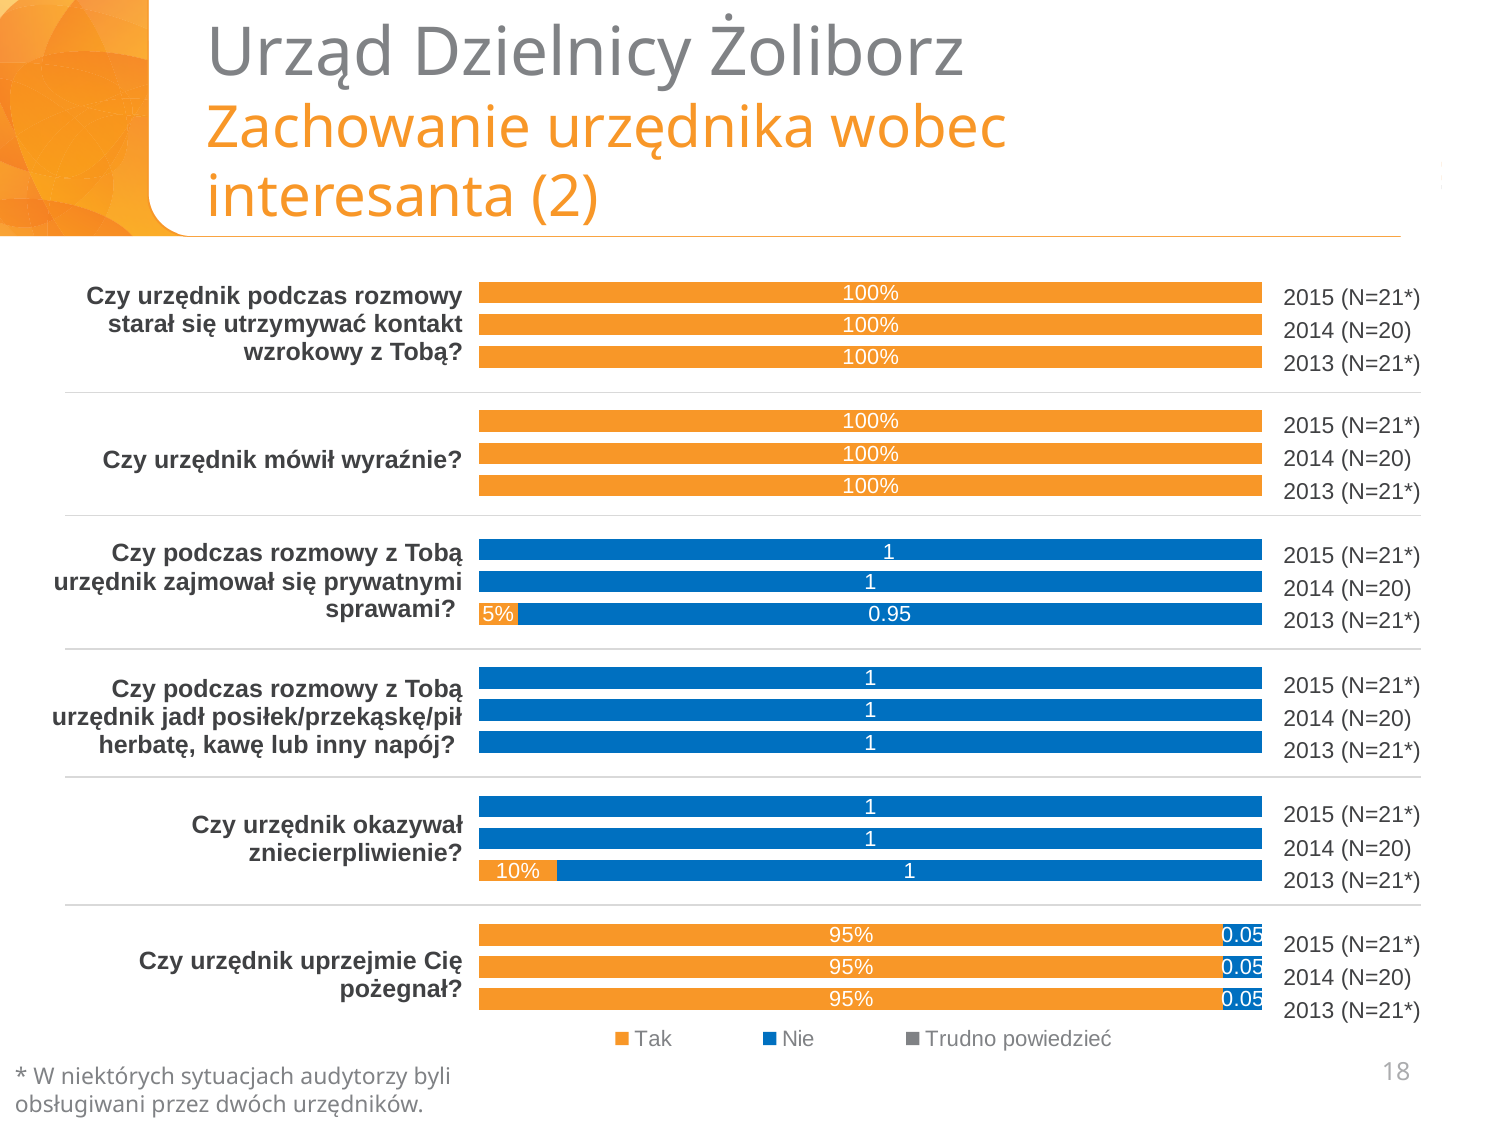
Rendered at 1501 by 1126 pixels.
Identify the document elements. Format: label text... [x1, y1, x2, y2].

chart [478, 778, 1265, 904]
text_box 2015 (N=21*) 2014 (N=20) 2013 (N=21*) [1270, 527, 1466, 657]
text_box * W niektórych sytuacjach audytorzy byli obsługiwani przez dwóch urzędników. [0, 1054, 467, 1125]
text_box 2015 (N=21*) 2014 (N=20) 2013 (N=21*) [1270, 917, 1466, 1031]
title Urząd Dzielnicy Żoliborz Zachowanie urzędnika wobec interesanta (2) [147, 0, 1442, 237]
text_box 2015 (N=21*) 2014 (N=20) 2013 (N=21*) [1270, 269, 1466, 397]
text_box 2015 (N=21*) 2014 (N=20) 2013 (N=21*) [1270, 657, 1466, 787]
table_cell Czy podczas rozmowy z Tobą urzędnik zajmował się prywatnymi sprawami? [18, 527, 473, 663]
table_cell Czy urzędnik uprzejmie Cię pożegnał? [18, 935, 478, 1071]
table_cell Czy podczas rozmowy z Tobą urzędnik jadł posiłek/przekąskę/pił herbatę, kawę lub inny napój? [18, 663, 473, 799]
chart [478, 393, 1265, 515]
chart [478, 246, 1265, 392]
chart [478, 906, 1265, 1063]
table_header Czy urzędnik podczas rozmowy starał się utrzymywać kontakt wzrokowy z Tobą? [18, 256, 473, 391]
chart [478, 516, 1265, 648]
picture [0, 0, 147, 237]
slide_number 18 [1075, 1042, 1426, 1103]
chart [478, 650, 1265, 776]
text_box 2015 (N=21*) 2014 (N=20) 2013 (N=21*) [1270, 787, 1466, 901]
text_box 2015 (N=21*) 2014 (N=20) 2013 (N=21*) [1270, 397, 1466, 527]
table_cell Czy urzędnik okazywał zniecierpliwienie? [18, 799, 473, 935]
table_cell Czy urzędnik mówił wyraźnie? [18, 391, 473, 527]
